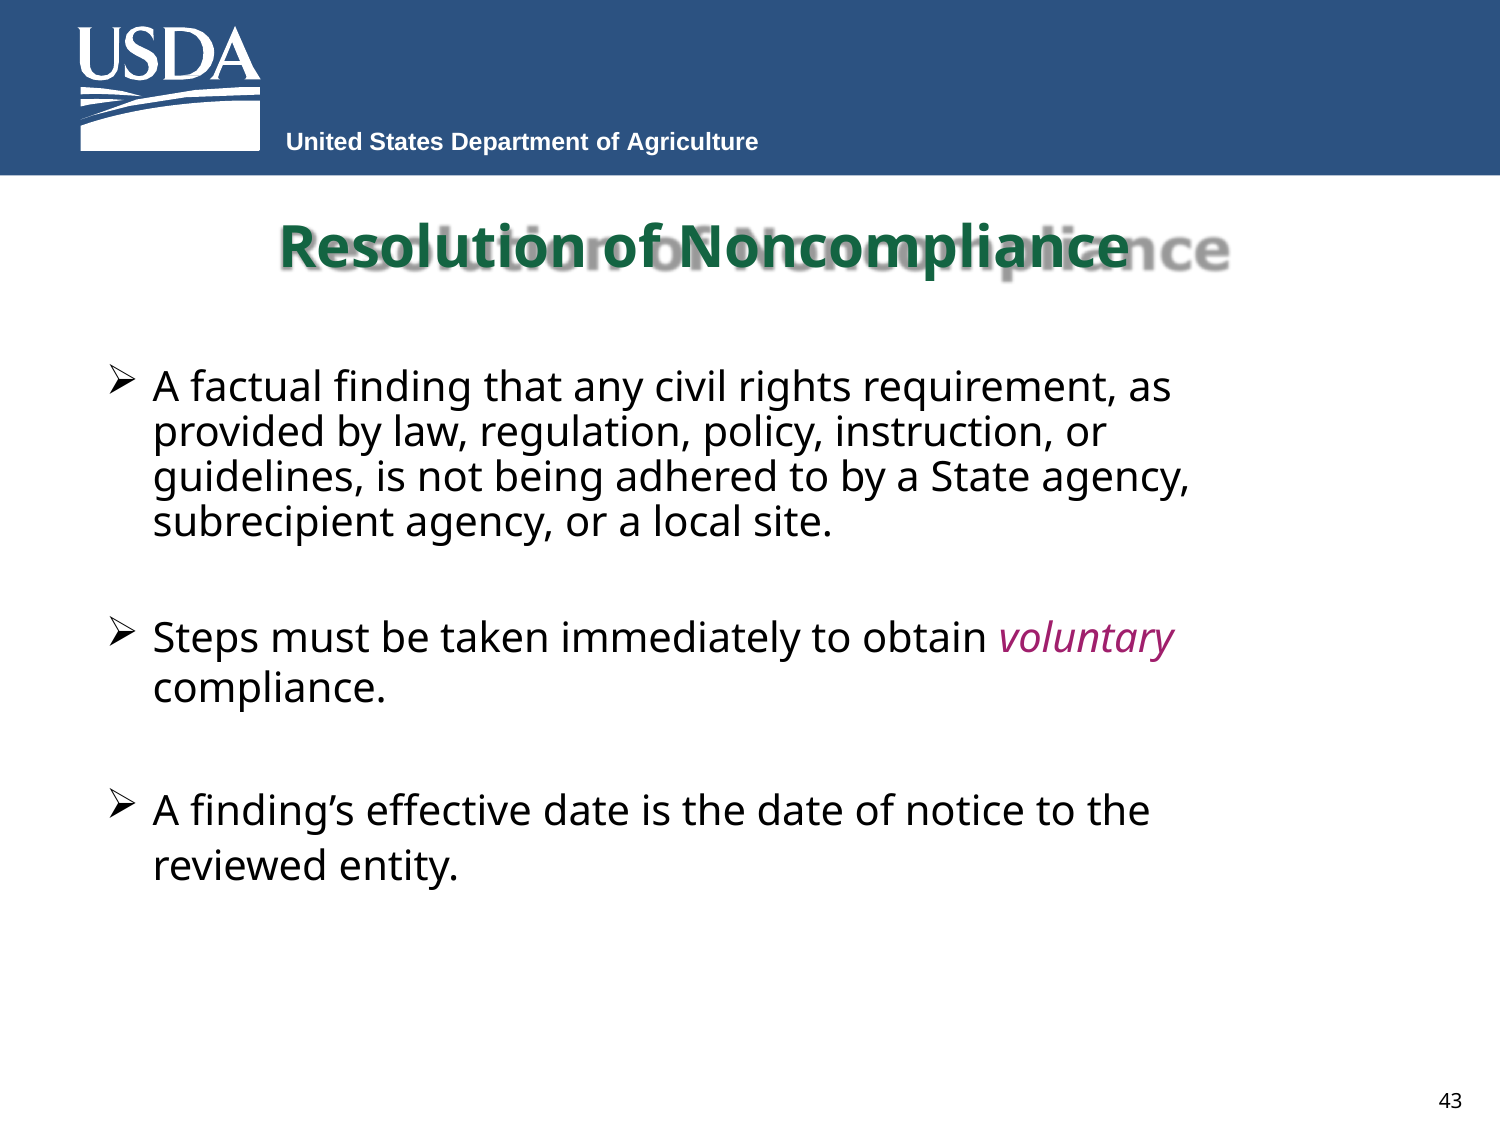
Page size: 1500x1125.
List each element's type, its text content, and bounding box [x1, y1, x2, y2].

text_box A factual finding that any civil rights requirement, as provided by law, regulation, policy, instruction, or guidelines, is not being adhered to by a State agency, subrecipient agency, or a local site. Steps must be taken immediately to obtain voluntary compliance. A finding’s effective date is the date of notice to the reviewed entity. [103, 356, 1290, 889]
text_box [236, 189, 1271, 322]
slide_number 43 [1434, 1085, 1470, 1125]
text_box [80, 98, 125, 107]
text_box [163, 27, 215, 80]
text_box [80, 87, 143, 97]
text_box [209, 25, 261, 80]
text_box [80, 87, 260, 120]
text_box [124, 26, 158, 81]
text_box United States Department of Agriculture [283, 123, 763, 156]
text_box [80, 100, 260, 151]
title Resolution of Noncompliance [276, 207, 1236, 356]
text_box [77, 27, 122, 81]
